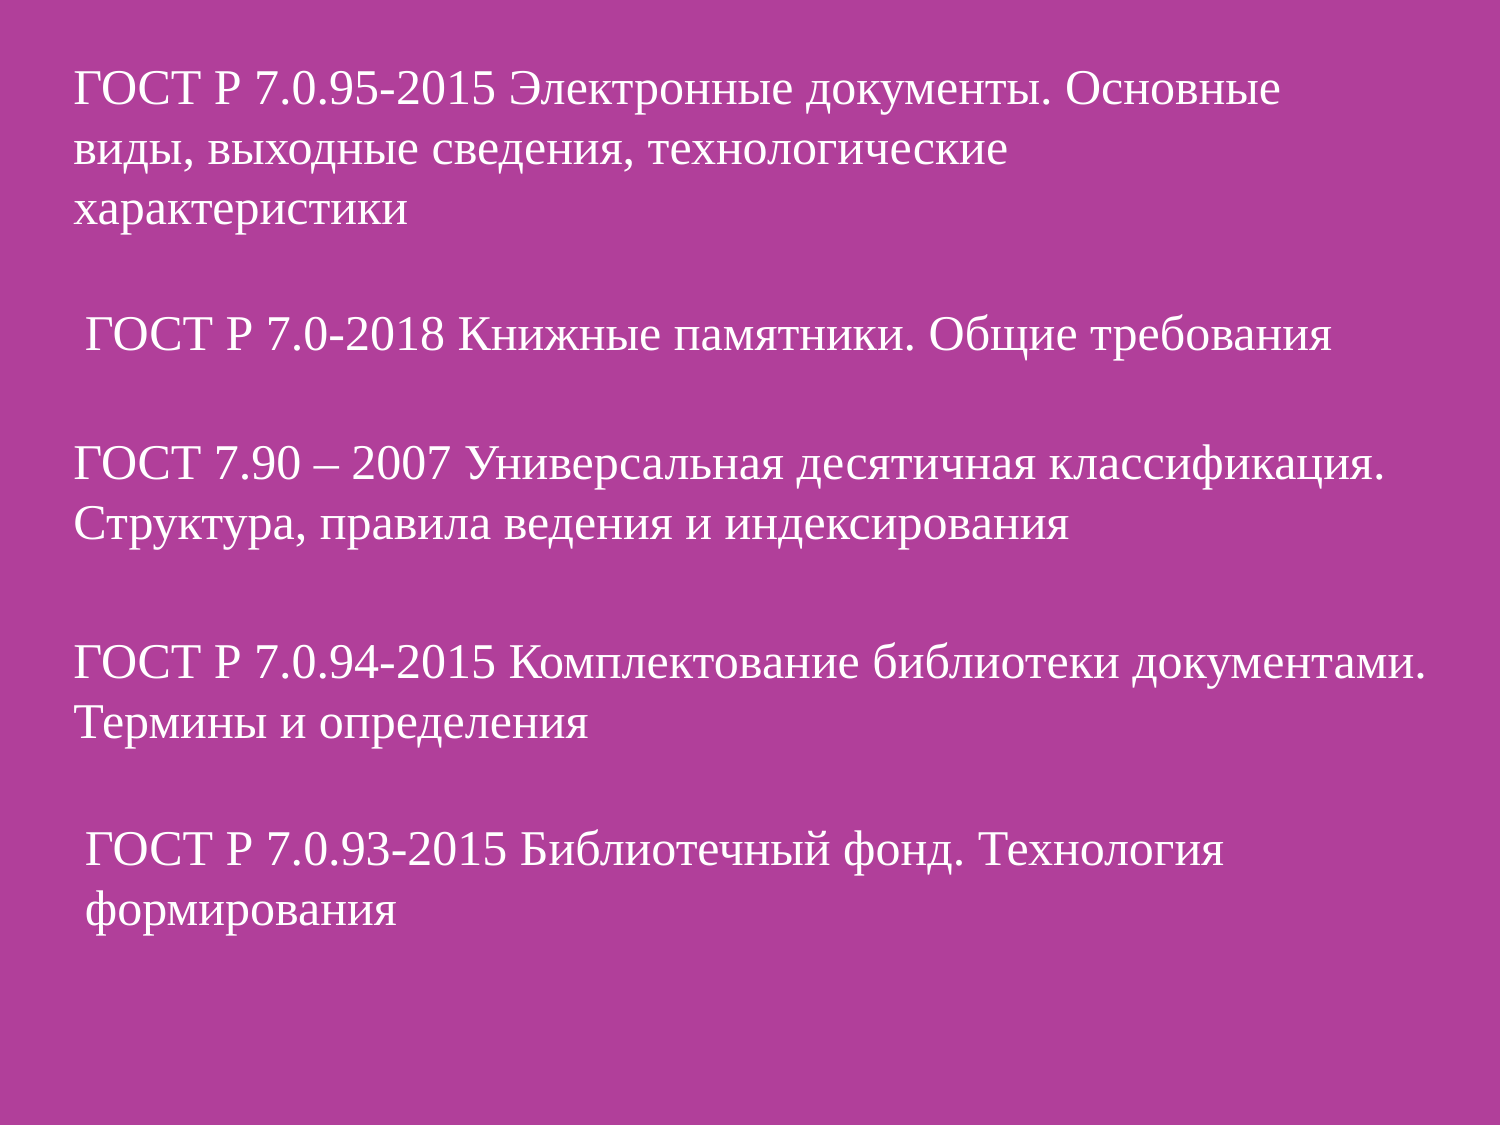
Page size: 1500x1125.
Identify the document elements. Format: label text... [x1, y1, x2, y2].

text_box ГОСТ Р 7.0.94-2015 Комплектование библиотеки документами. Термины и определения [58, 621, 1500, 816]
text_box ГОСТ Р 7.0.93-2015 Библиотечный фонд. Технология формирования [70, 808, 1430, 944]
text_box ГОСТ Р 7.0.95-2015 Электронные документы. Основные виды, выходные сведения, технологические характеристики [58, 46, 1348, 302]
text_box ГОСТ 7.90 – 2007 Универсальная десятичная классификация. Структура, правила ведения и индексирования [58, 421, 1442, 557]
title [35, 46, 1477, 481]
text_box ГОСТ Р 7.0-2018 Книжные памятники. Общие требования [70, 292, 1418, 368]
